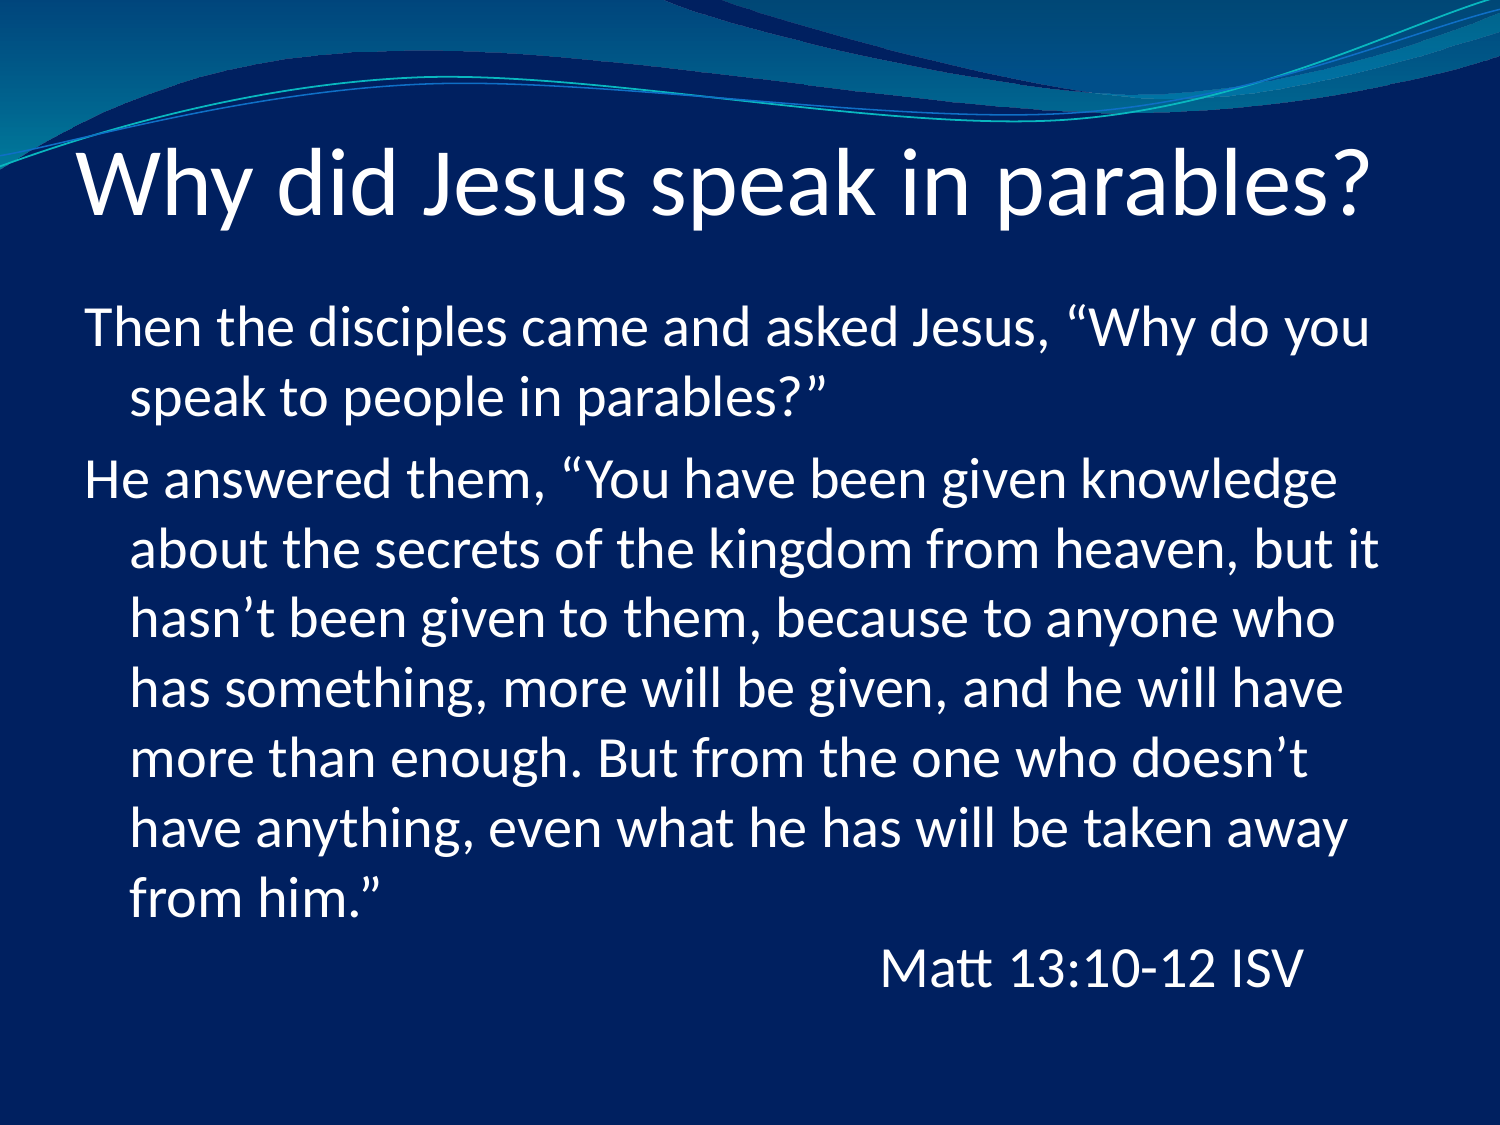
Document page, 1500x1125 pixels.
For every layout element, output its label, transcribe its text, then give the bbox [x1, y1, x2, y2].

title Why did Jesus speak in parables? [75, 82, 1425, 235]
list Then the disciples came and asked Jesus, “Why do you speak to people in parables?” He answered them, “You have been given knowledge about the secrets of the kingdom from heaven, but it hasn’t been given to them, because to anyone who has something, more will be given, and he will have more than enough. But from the one who doesn’t have anything, even what he has will be taken away from him.” Matt 13:10-12 ISV [70, 281, 1430, 1043]
